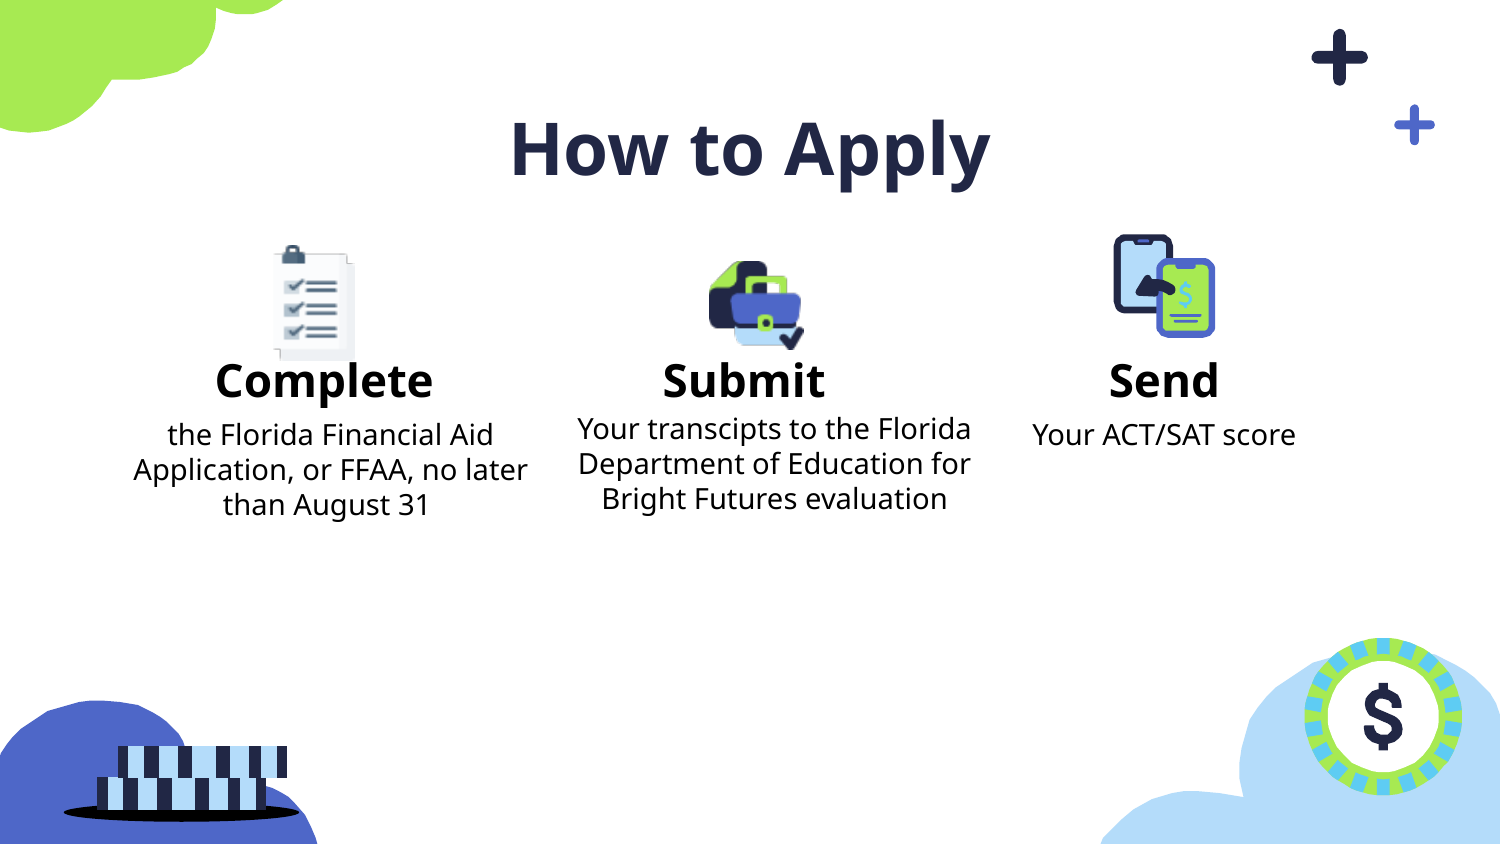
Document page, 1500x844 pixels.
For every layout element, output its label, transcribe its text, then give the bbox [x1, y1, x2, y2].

title Submit [564, 364, 924, 395]
title Complete [144, 364, 504, 401]
picture [708, 261, 804, 350]
subtitle the Florida Financial Aid Application, or FFAA, no later than August 31 [99, 401, 563, 481]
subtitle Your transcipts to the Florida Department of Education for Bright Futures evaluation [555, 395, 995, 476]
picture [273, 244, 355, 361]
title How to Apply [118, 87, 1382, 183]
title Send [984, 364, 1344, 401]
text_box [1113, 234, 1216, 339]
subtitle Your ACT/SAT score [984, 401, 1344, 481]
